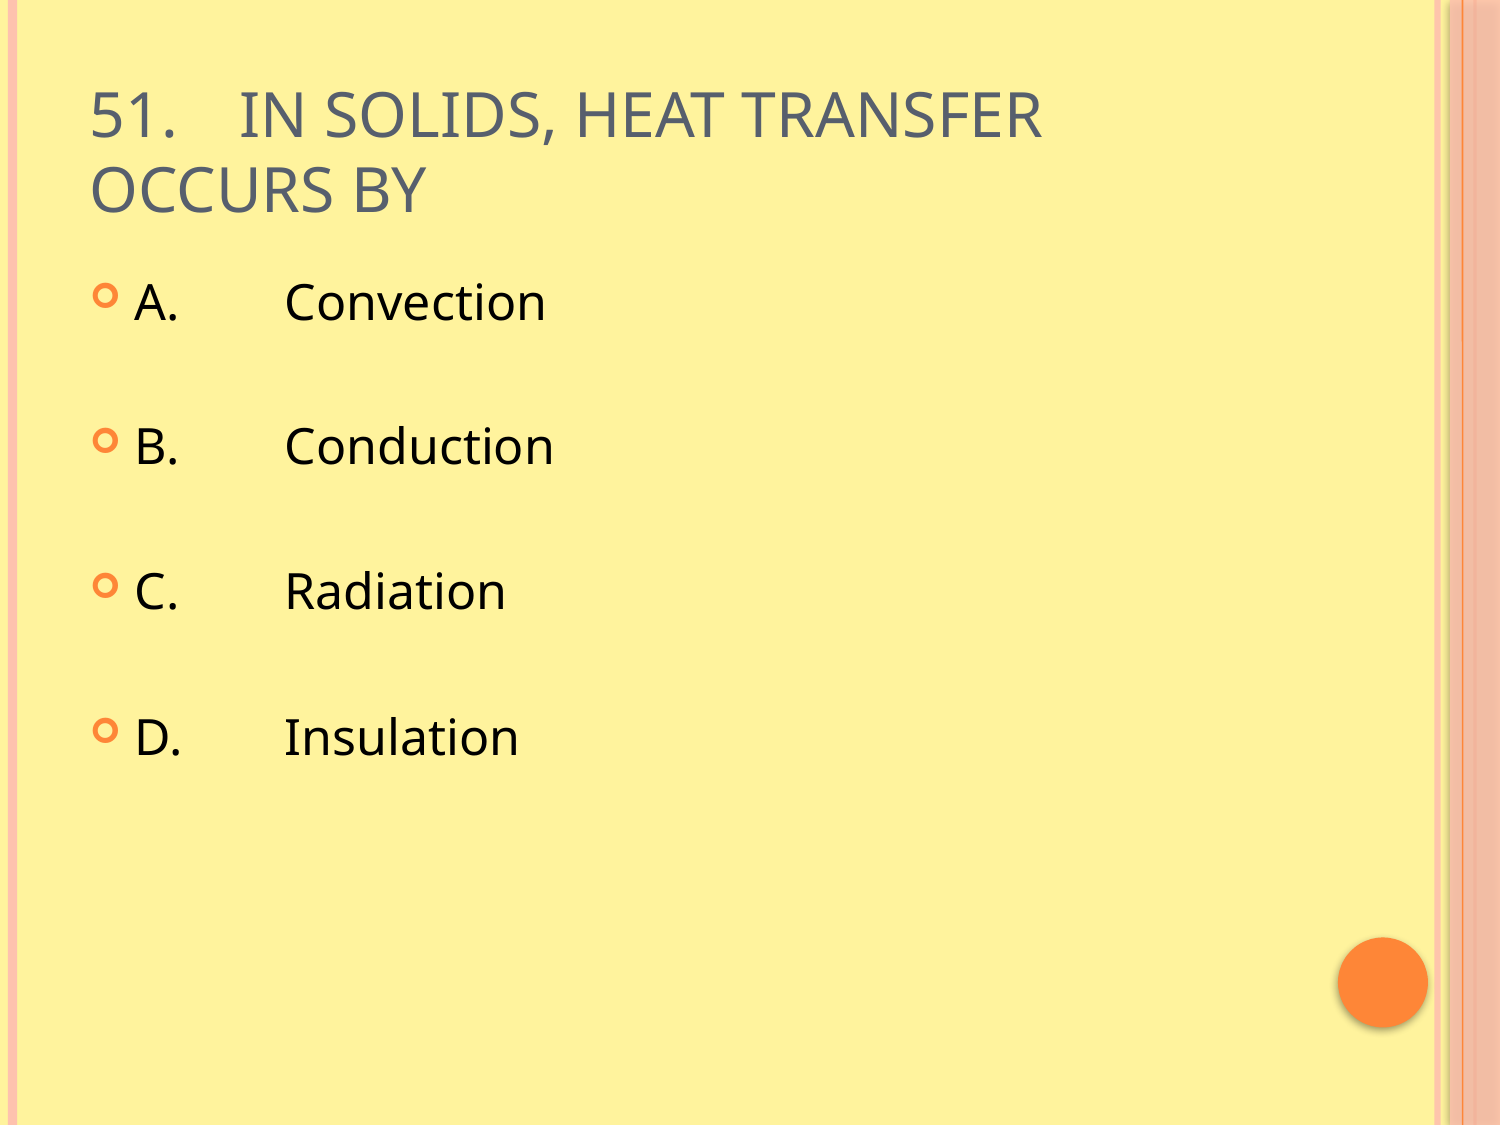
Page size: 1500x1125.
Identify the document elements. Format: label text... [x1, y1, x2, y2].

title 51. In solids, heat transfer occurs by [75, 45, 1300, 233]
list A. Convection B. Conduction C. Radiation D. Insulation [75, 262, 1300, 1062]
